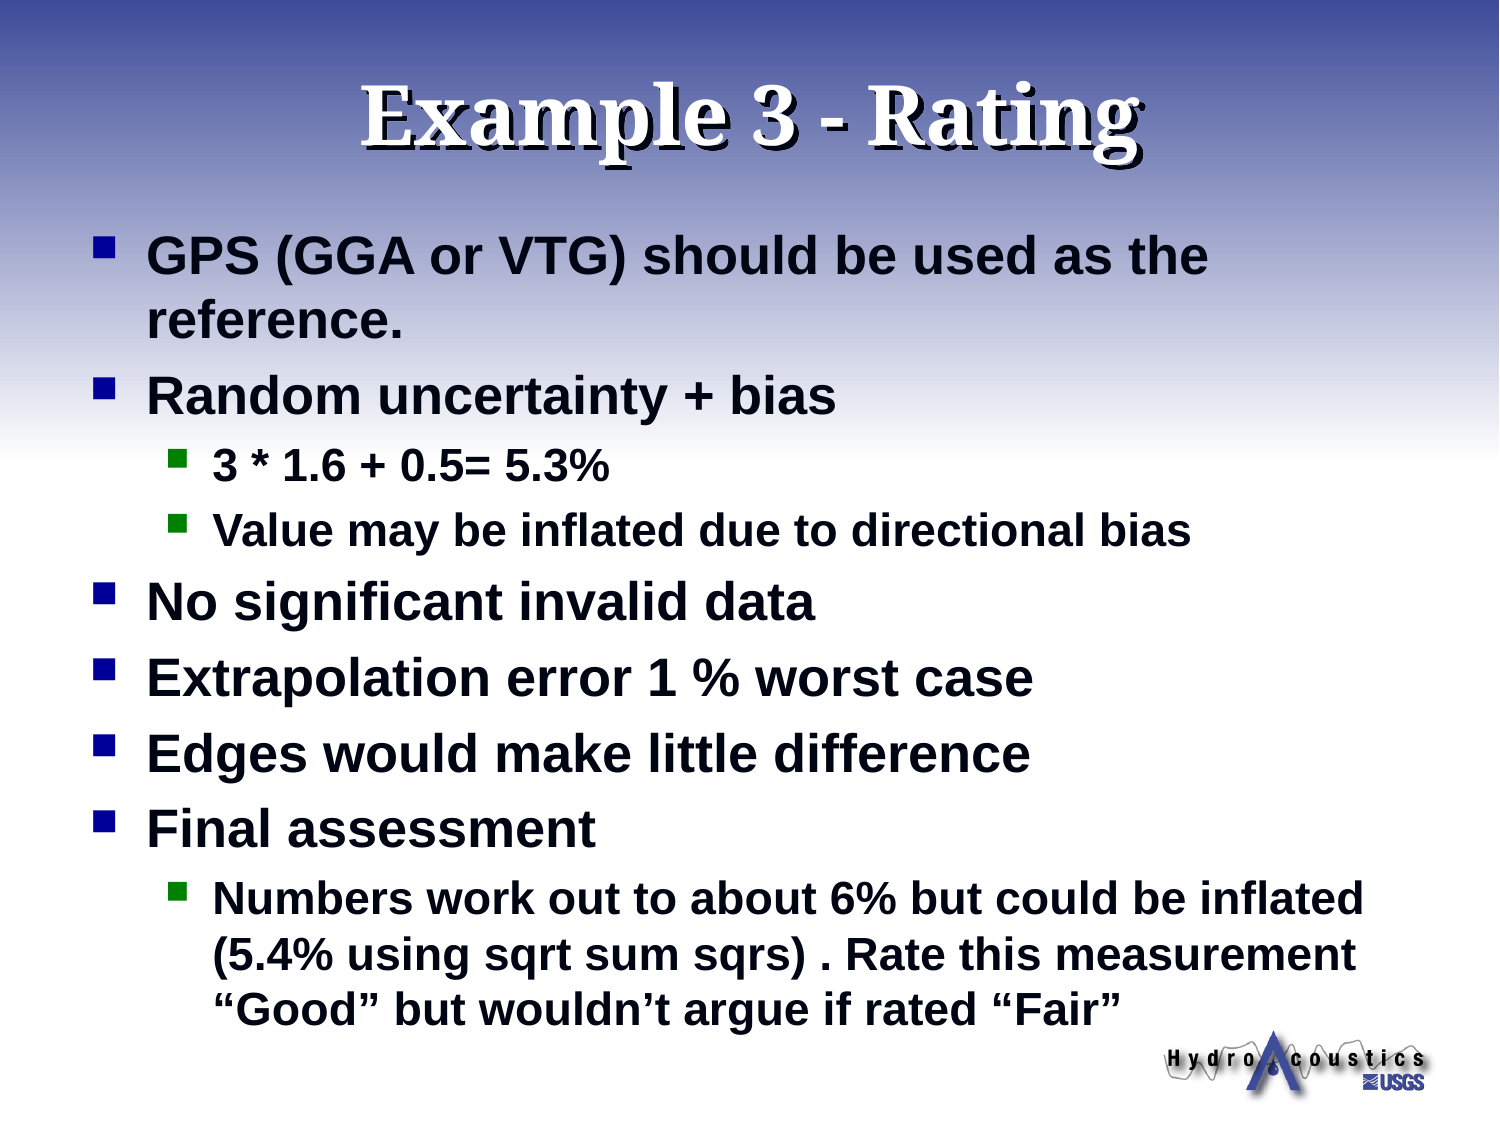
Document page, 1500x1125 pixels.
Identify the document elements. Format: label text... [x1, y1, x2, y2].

picture [1162, 1024, 1439, 1107]
list GPS (GGA or VTG) should be used as the reference. Random uncertainty + bias 3 * 1.6 + 0.5= 5.3% Value may be inflated due to directional bias No significant invalid data Extrapolation error 1 % worst case Edges would make little difference Final assessment Numbers work out to about 6% but could be inflated (5.4% using sqrt sum sqrs) . Rate this measurement “Good” but wouldn’t argue if rated “Fair” [74, 212, 1426, 1056]
title Example 3 - Rating [74, 62, 1426, 163]
